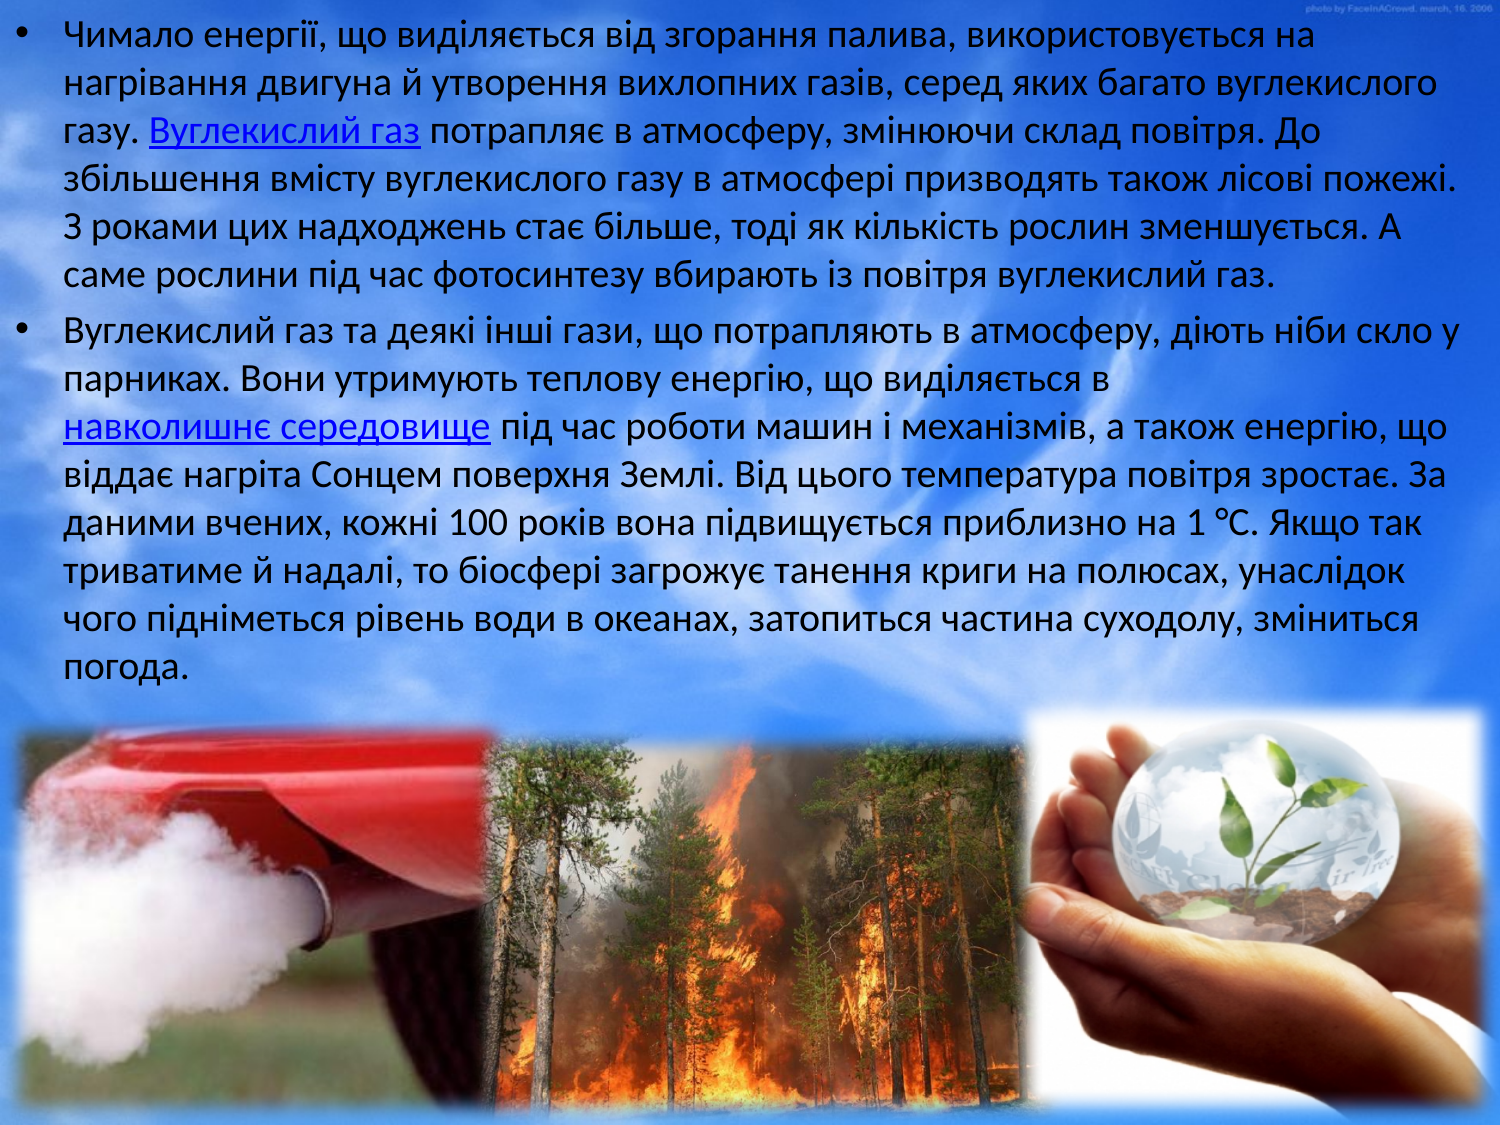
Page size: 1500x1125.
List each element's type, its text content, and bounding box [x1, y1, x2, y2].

list Чимало енергії, що виділяється від згорання палива, використовується на нагрівання двигуна й утворення вихлопних газів, серед яких багато вуглекислого газу. Вуглекислий газ потрапляє в атмосферу, змінюючи склад повітря. До збільшення вмісту вуглекислого газу в атмосфері призводять також лісові пожежі. З роками цих надходжень стає більше, тоді як кількість рослин зменшується. А саме рослини під час фотосинтезу вбирають із повітря вуглекислий газ. Вуглекислий газ та деякі інші гази, що потрапляють в атмосферу, діють ніби скло у парниках. Вони утримують теплову енергію, що виділяється в навколишнє середовище під час роботи машин і механізмів, а також енергію, що віддає нагріта Сонцем поверхня Землі. Від цього температура повітря зростає. За даними вчених, кожні 100 років вона підвищується приблизно на 1 °С. Якщо так триватиме й надалі, то біосфері загрожує танення криги на полюсах, унаслідок чого підніметься рівень води в океанах, затопиться частина суходолу, зміниться погода. [0, 0, 1500, 724]
picture [0, 691, 1500, 1125]
